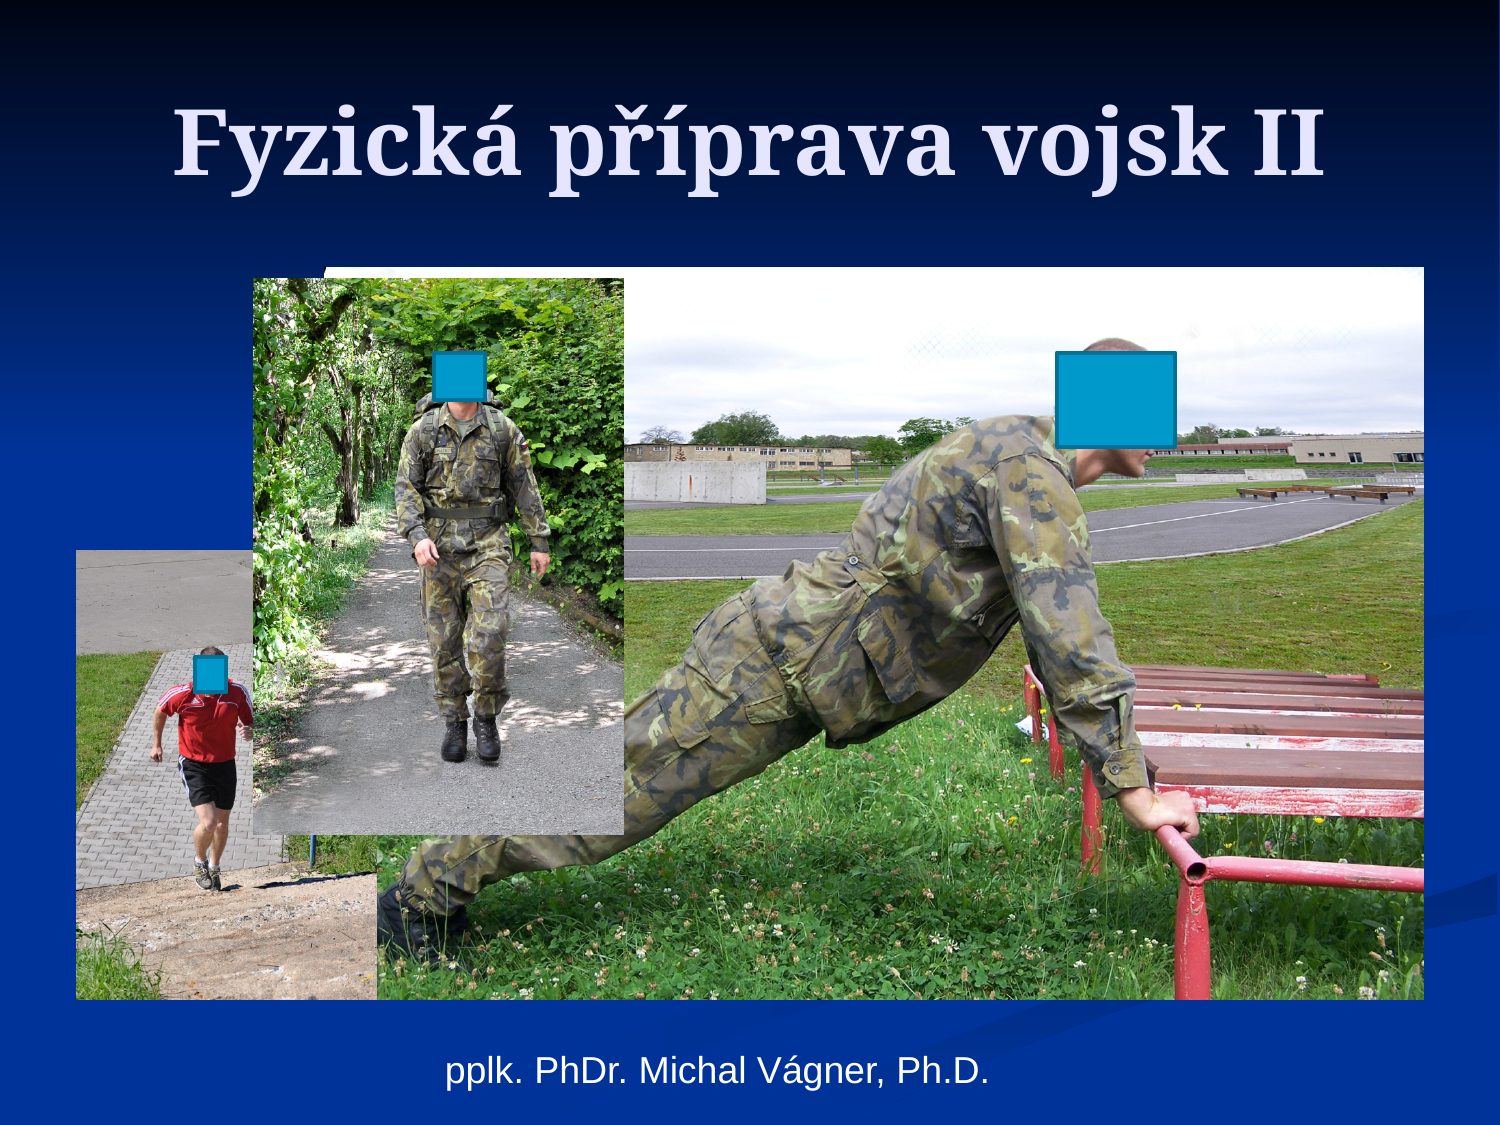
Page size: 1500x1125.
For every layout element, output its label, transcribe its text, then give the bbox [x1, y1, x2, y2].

title Fyzická příprava vojsk II [74, 44, 1426, 233]
picture [76, 266, 1424, 1000]
text_box pplk. PhDr. Michal Vágner, Ph.D. [430, 1038, 1006, 1098]
